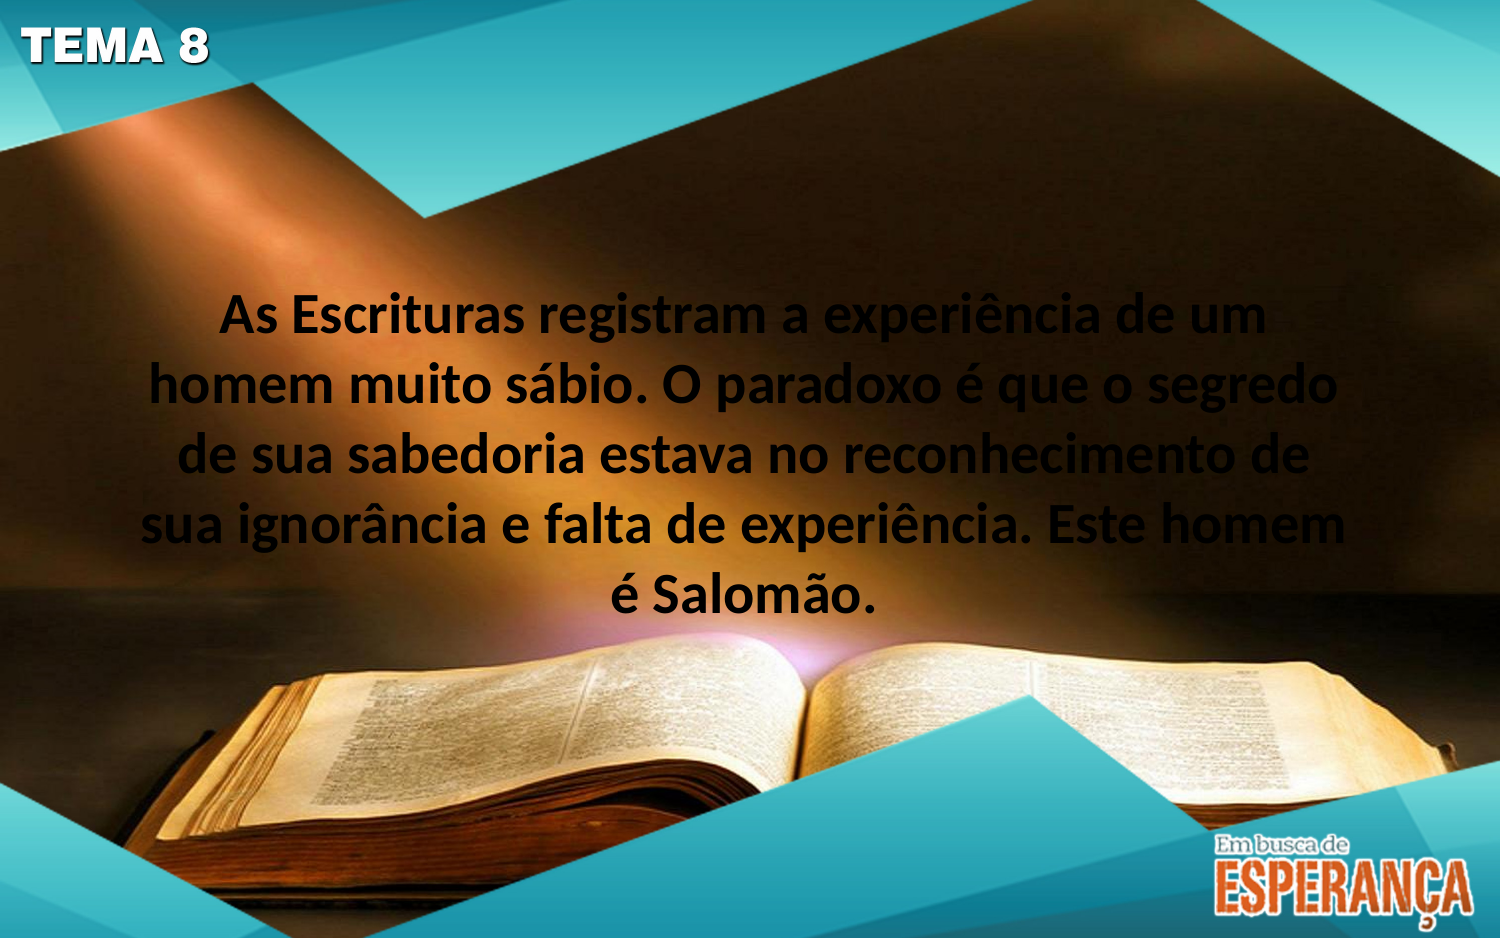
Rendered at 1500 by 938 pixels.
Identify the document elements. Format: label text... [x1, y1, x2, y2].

text_box As Escrituras registram a experiência de um homem muito sábio. O paradoxo é que o segredo de sua sabedoria estava no reconhecimento de sua ignorância e falta de experiência. Este homem é Salomão. [123, 267, 1365, 633]
picture [0, 0, 1500, 938]
